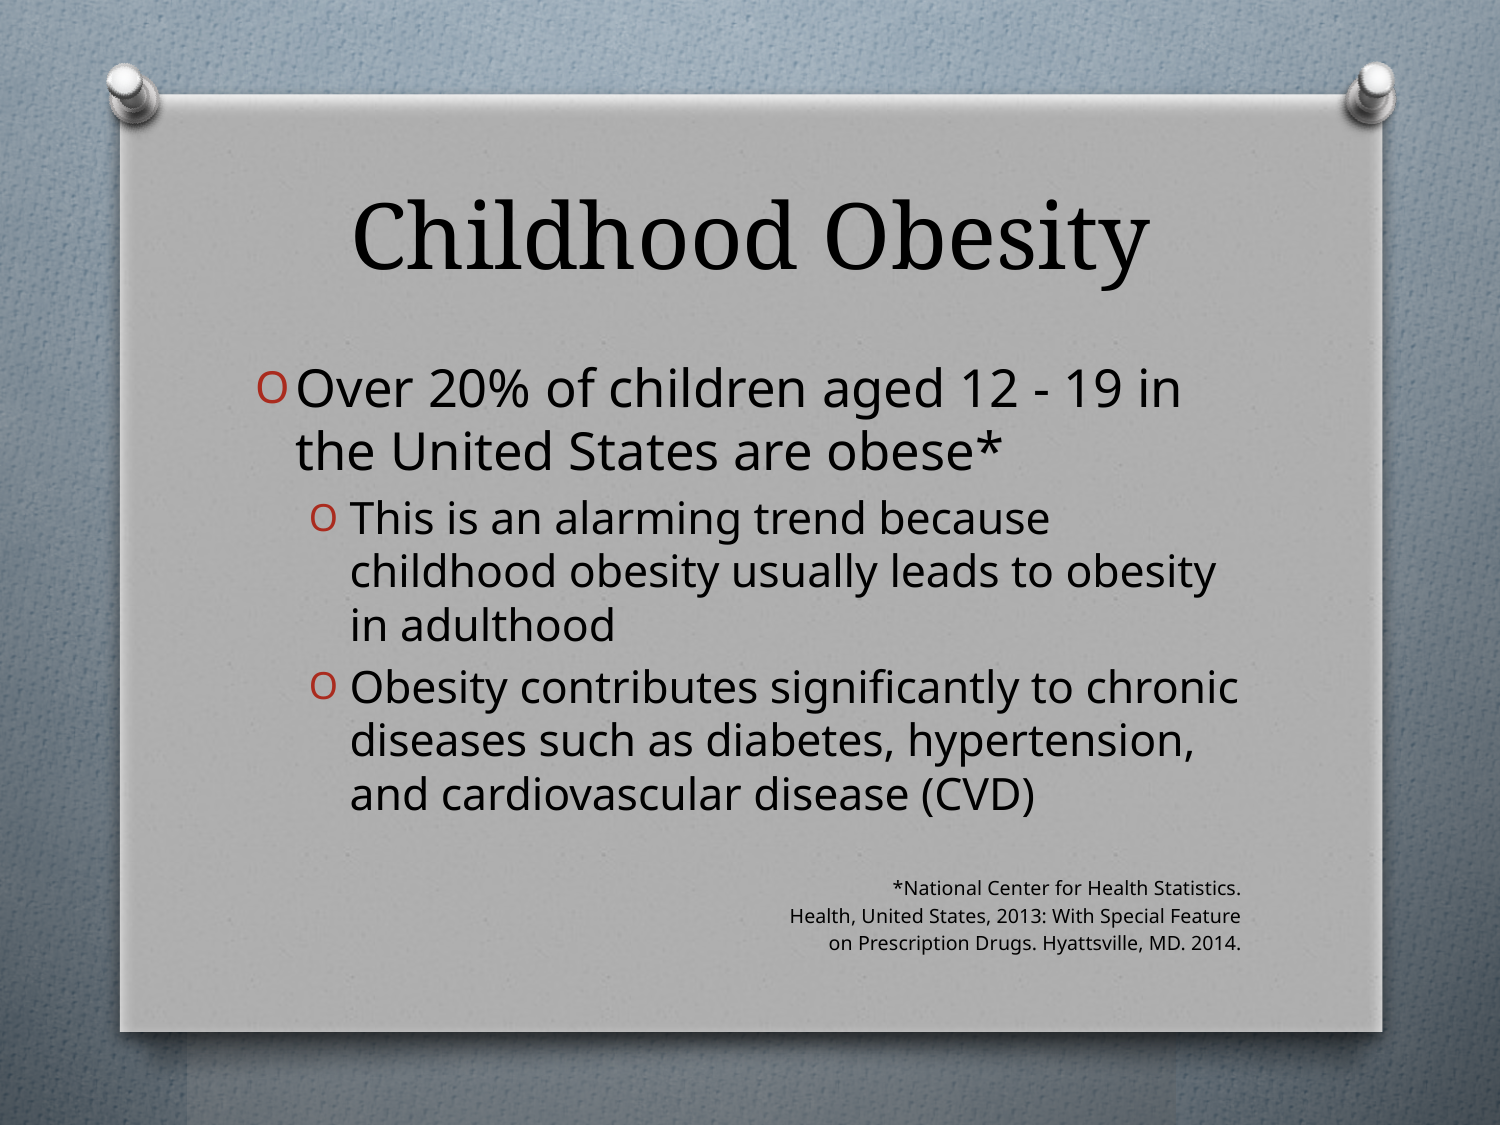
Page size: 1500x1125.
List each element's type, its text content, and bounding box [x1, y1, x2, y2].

picture [1317, 35, 1439, 156]
picture [75, 29, 198, 153]
title Childhood Obesity [179, 134, 1323, 332]
list Over 20% of children aged 12 - 19 in the United States are obese* This is an alarming trend because childhood obesity usually leads to obesity in adulthood Obesity contributes significantly to chronic diseases such as diabetes, hypertension, and cardiovascular disease (CVD) *National Center for Health Statistics. Health, United States, 2013: With Special Feature on Prescription Drugs. Hyattsville, MD. 2014. [240, 347, 1257, 1000]
